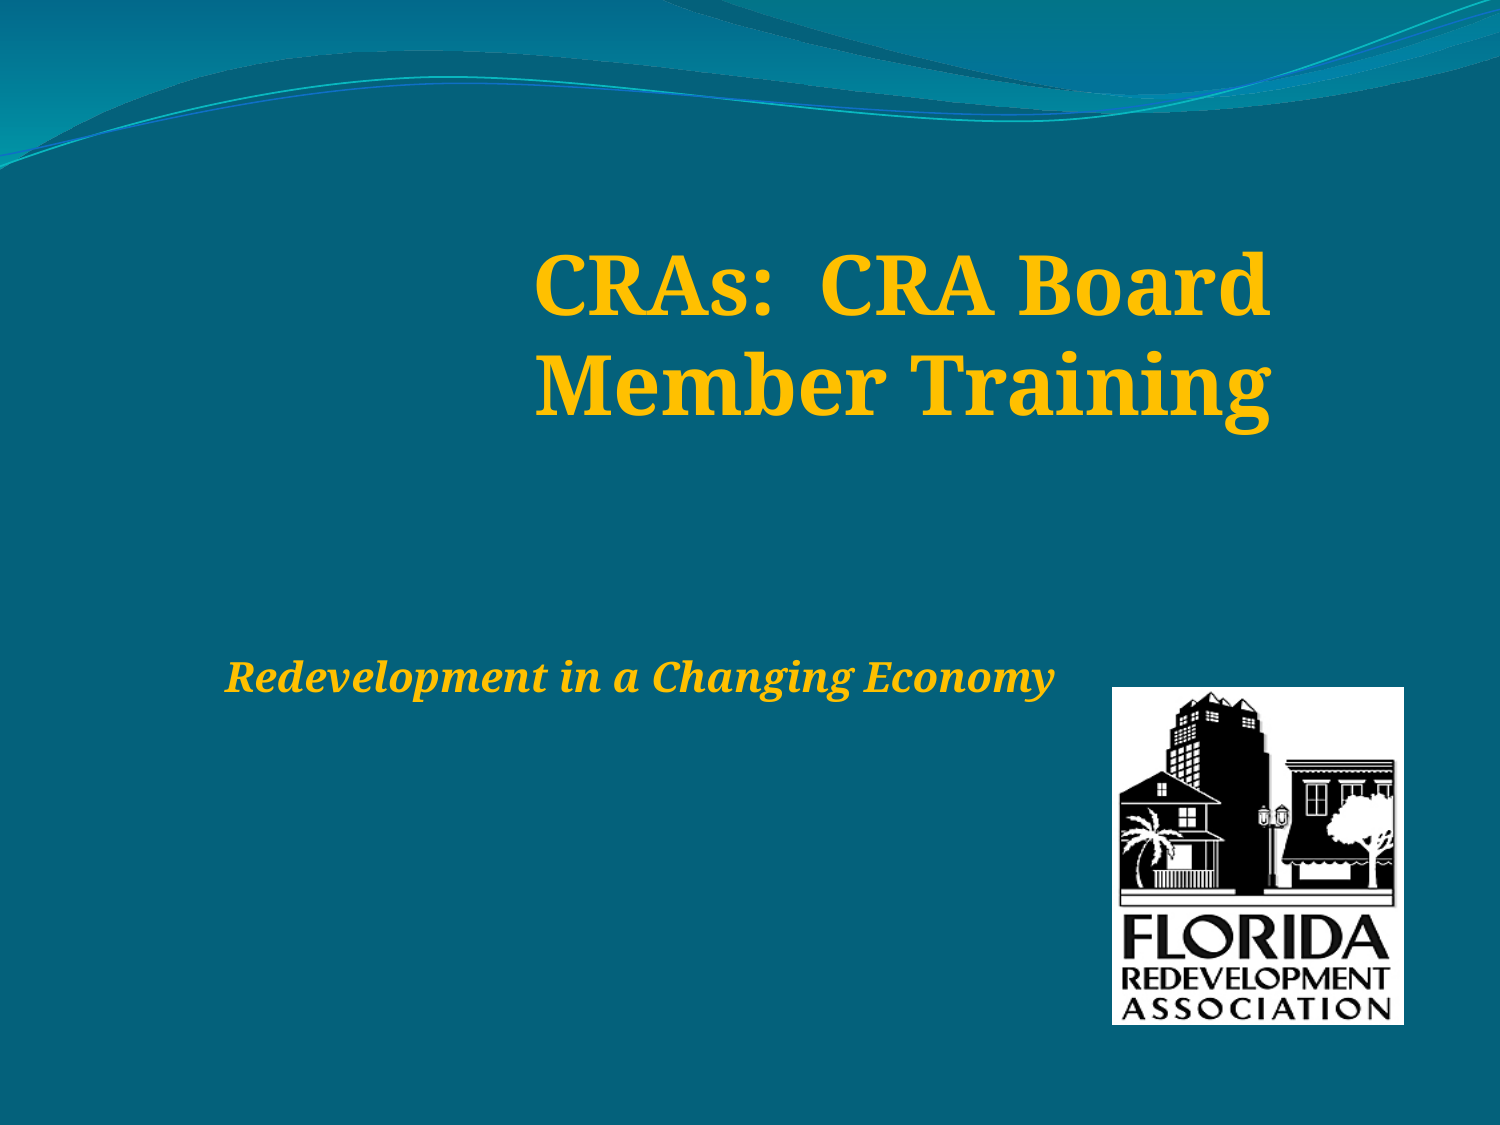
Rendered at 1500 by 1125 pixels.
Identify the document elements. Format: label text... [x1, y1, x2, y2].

title The Municipal Cycle [1105, 688, 1112, 888]
subtitle CRAs: CRA Board Member Training Redevelopment in a Changing Economy [224, 224, 1276, 888]
picture [1113, 688, 1403, 1024]
title [124, 174, 1401, 463]
